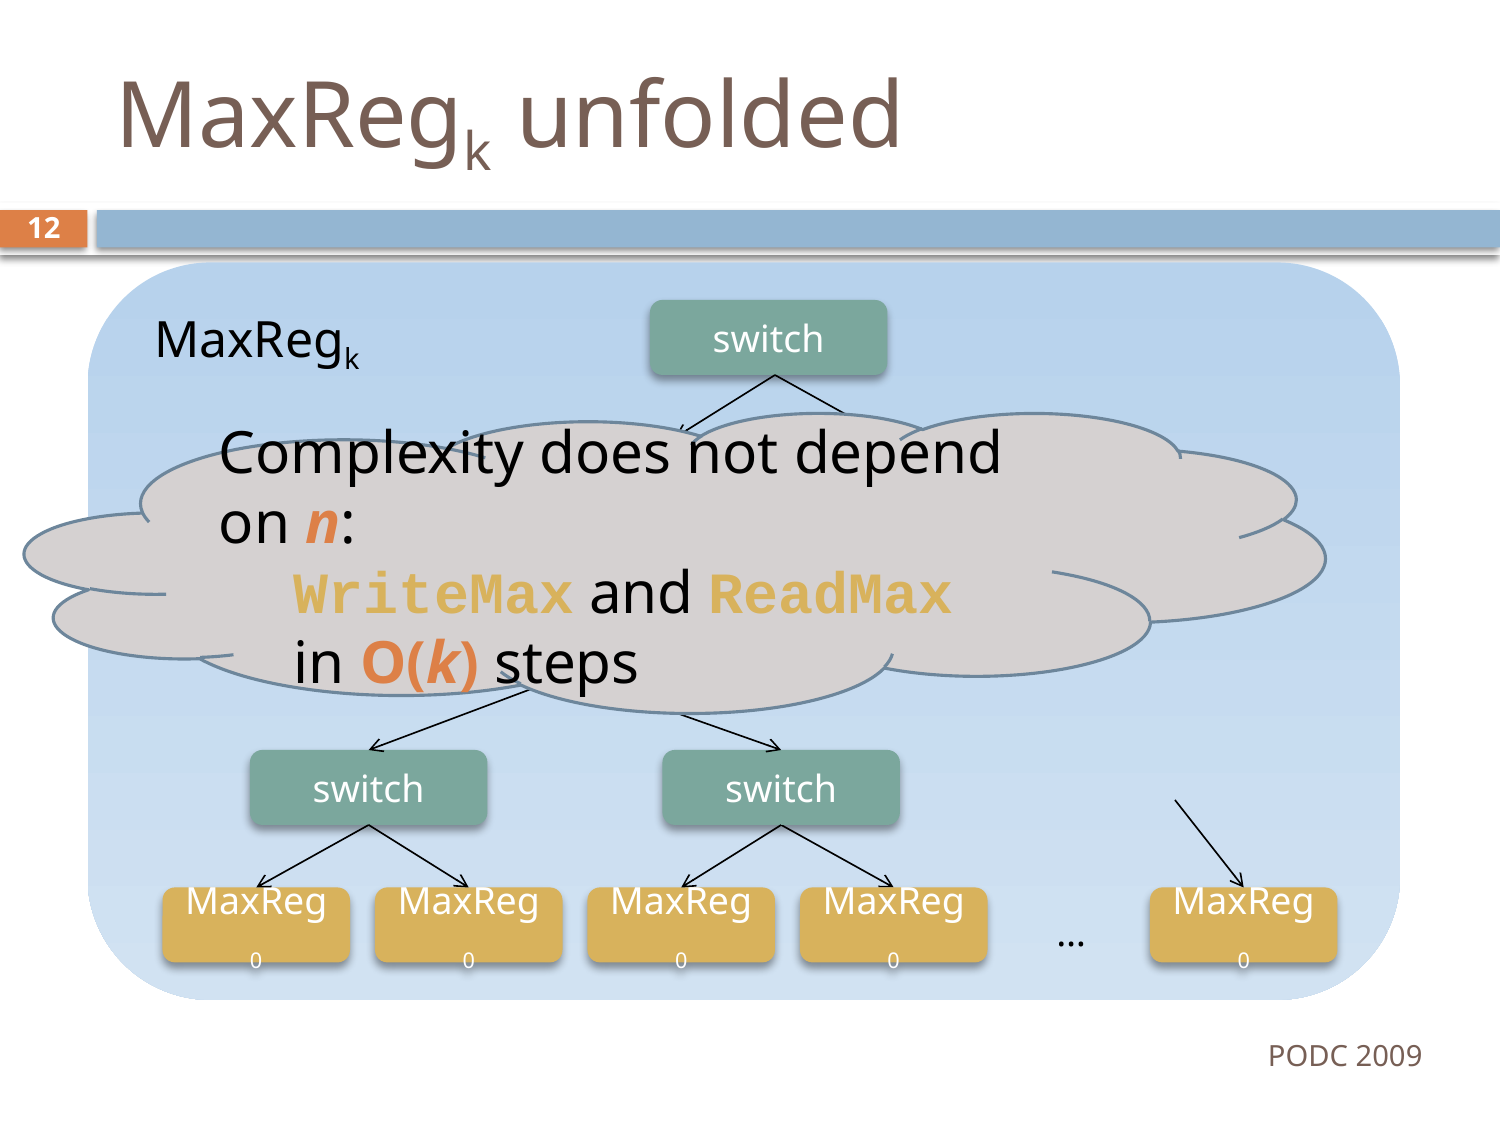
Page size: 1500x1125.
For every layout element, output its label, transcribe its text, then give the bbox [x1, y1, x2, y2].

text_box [430, 612, 507, 813]
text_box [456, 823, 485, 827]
text_box Complexity does not depend on n: WriteMax and ReadMax in O(k) steps [22, 411, 1328, 715]
slide_number 12 [0, 208, 88, 249]
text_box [280, 799, 344, 913]
title MaxRegk unfolded [100, 37, 1438, 200]
text_box … [1041, 901, 1102, 962]
text_box switch [648, 298, 890, 377]
text_box switch [718, 748, 902, 827]
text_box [799, 349, 863, 463]
text_box MaxRegk [139, 299, 375, 383]
text_box MaxReg0 [798, 885, 990, 964]
text_box MaxReg0 [1148, 885, 1340, 964]
text_box MaxReg0 [160, 885, 352, 964]
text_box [637, 605, 713, 819]
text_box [387, 805, 451, 907]
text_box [699, 805, 763, 907]
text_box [1165, 808, 1254, 879]
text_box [693, 355, 757, 457]
text_box MaxReg0 [373, 885, 565, 964]
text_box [805, 799, 869, 913]
slide_number PODC 2009 [999, 1025, 1438, 1085]
text_box [85, 260, 1402, 1002]
text_box switch [248, 748, 425, 827]
text_box MaxReg0 [585, 885, 777, 964]
